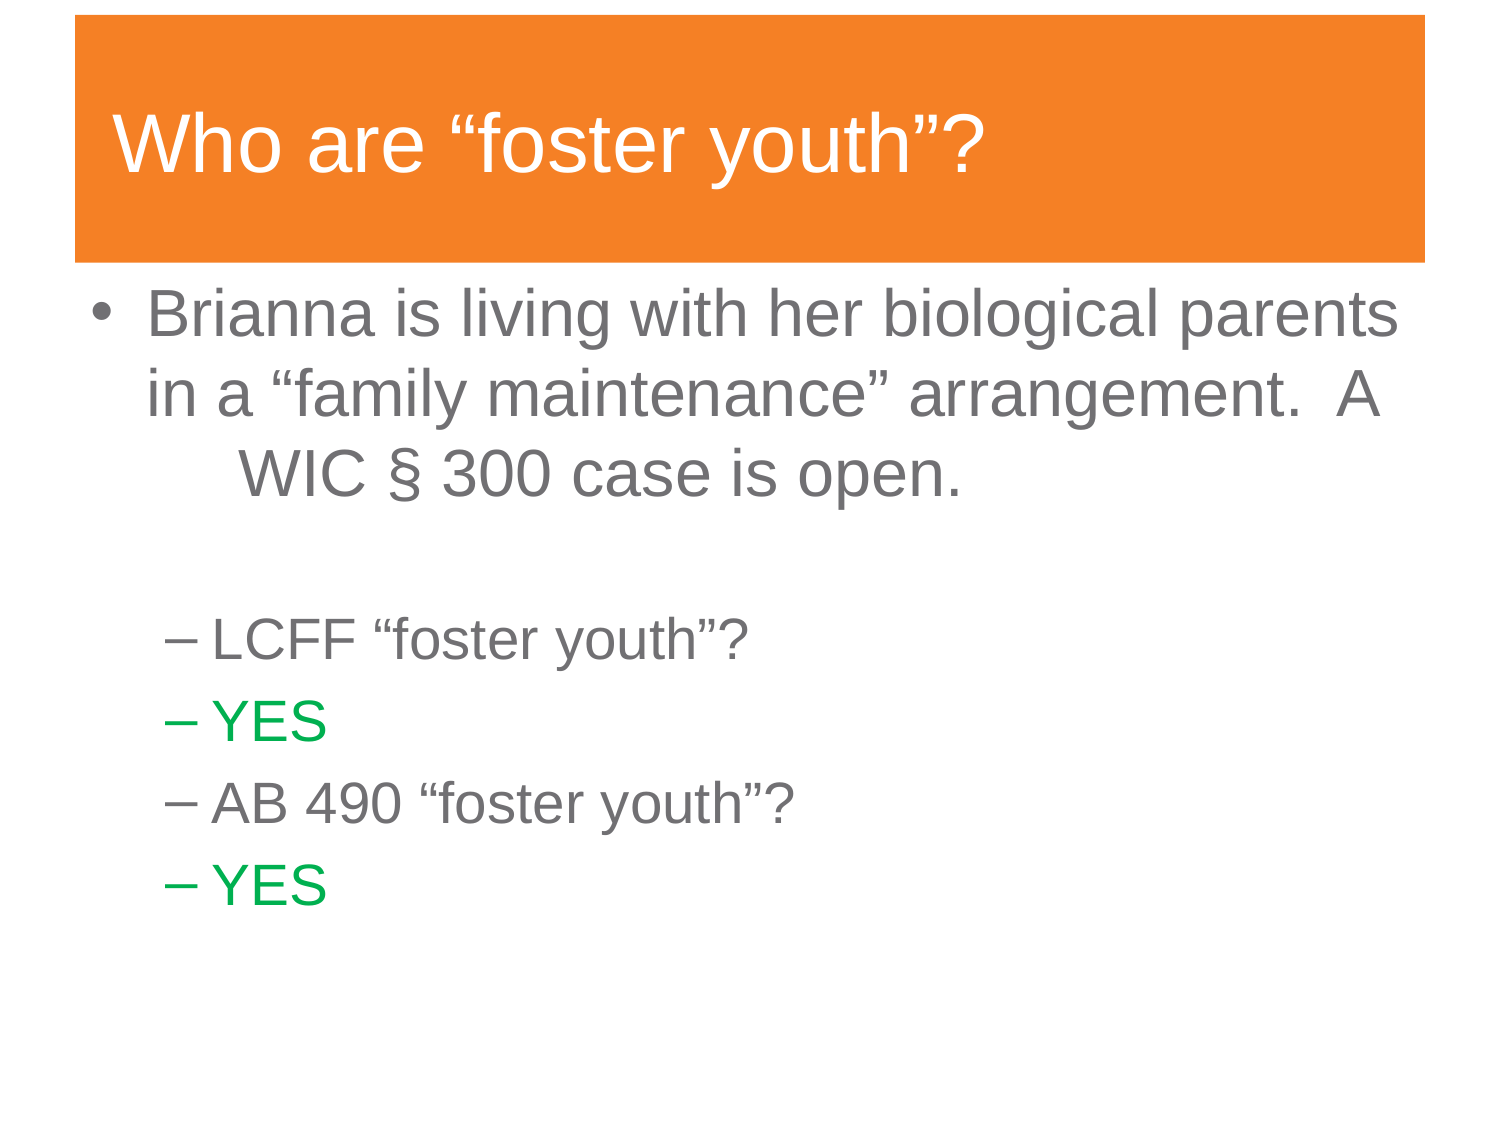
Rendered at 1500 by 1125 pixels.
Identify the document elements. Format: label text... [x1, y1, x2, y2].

title Who are “foster youth”? [75, 14, 1425, 262]
list Brianna is living with her biological parents in a “family maintenance” arrangement. A WIC § 300 case is open. LCFF “foster youth”? YES AB 490 “foster youth”? YES [75, 262, 1425, 1005]
